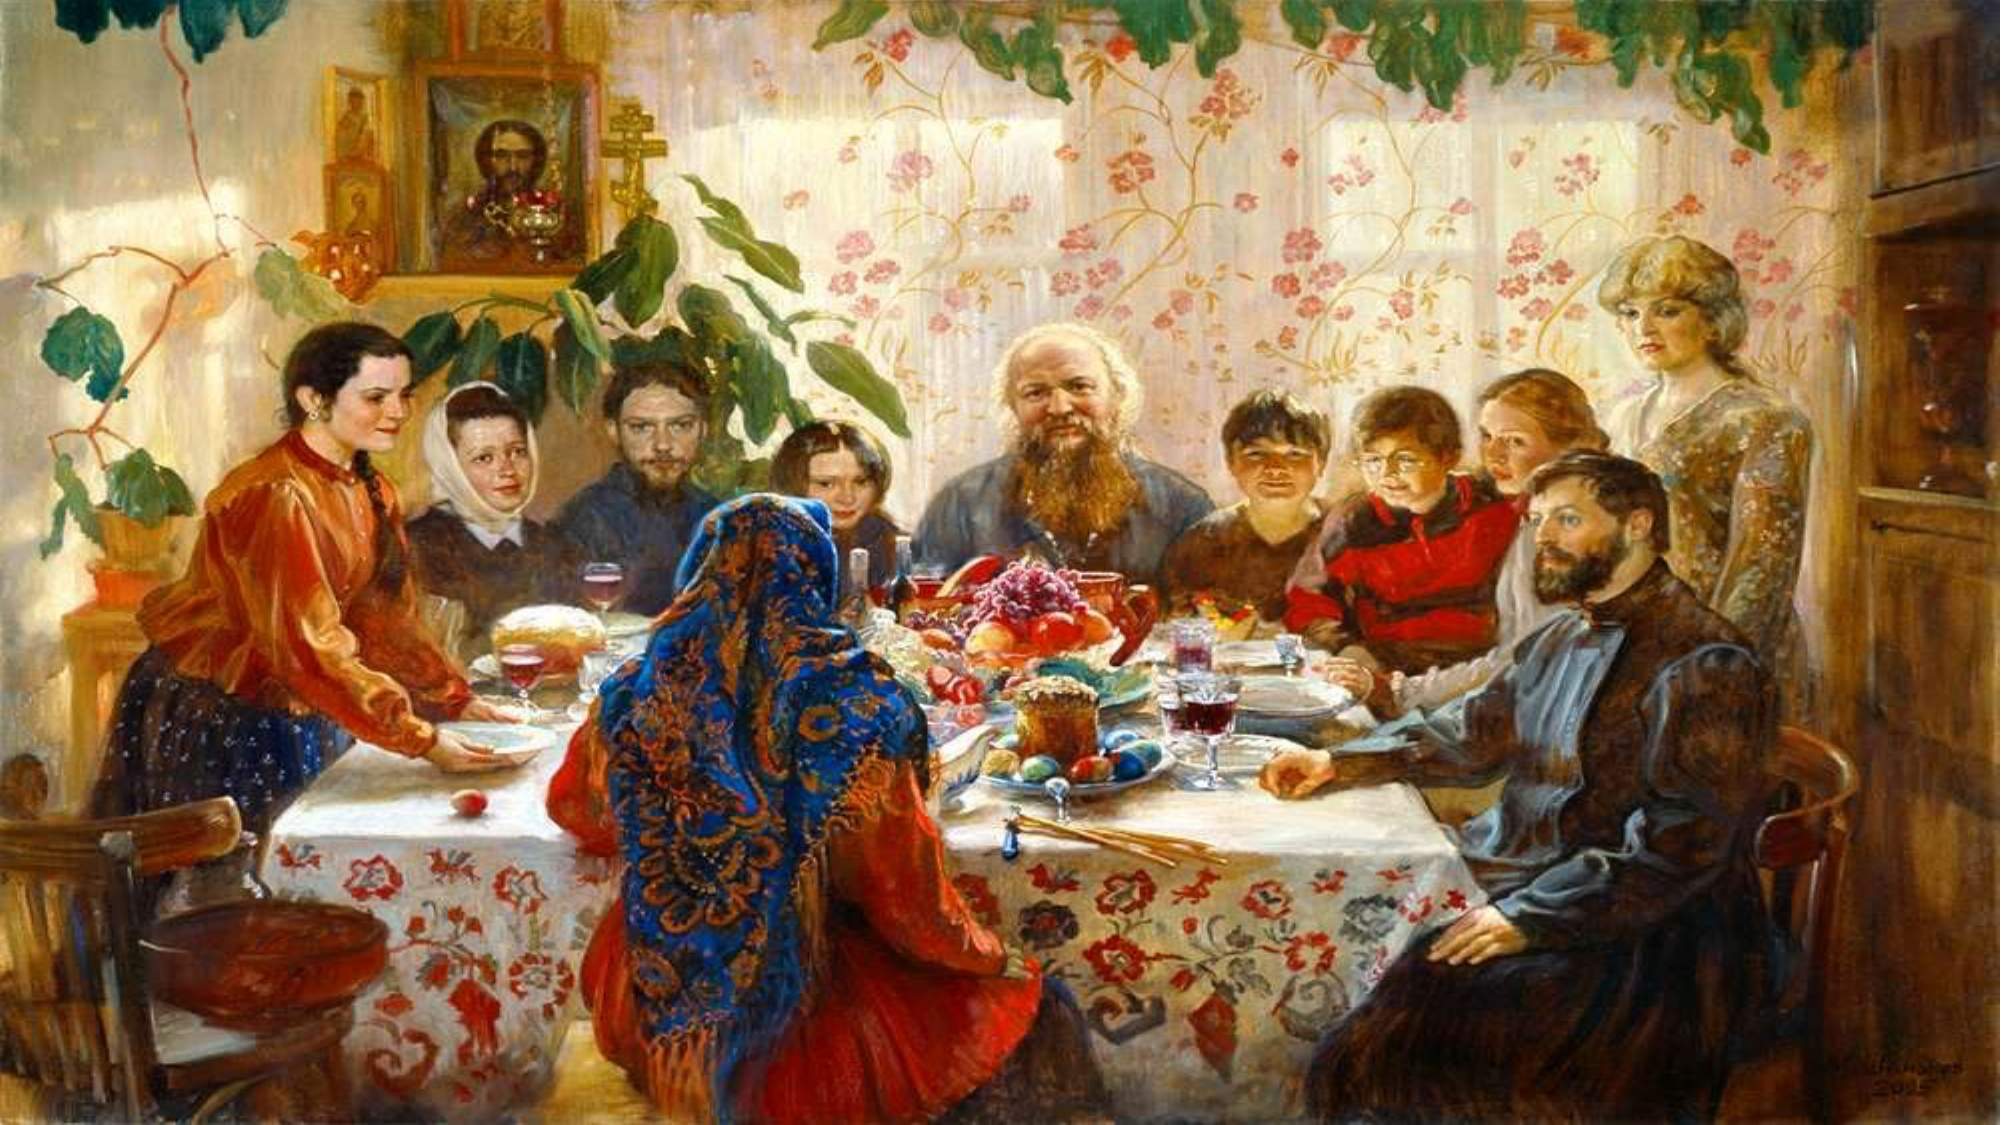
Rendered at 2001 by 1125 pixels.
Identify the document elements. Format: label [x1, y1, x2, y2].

list [0, 0, 2000, 1125]
